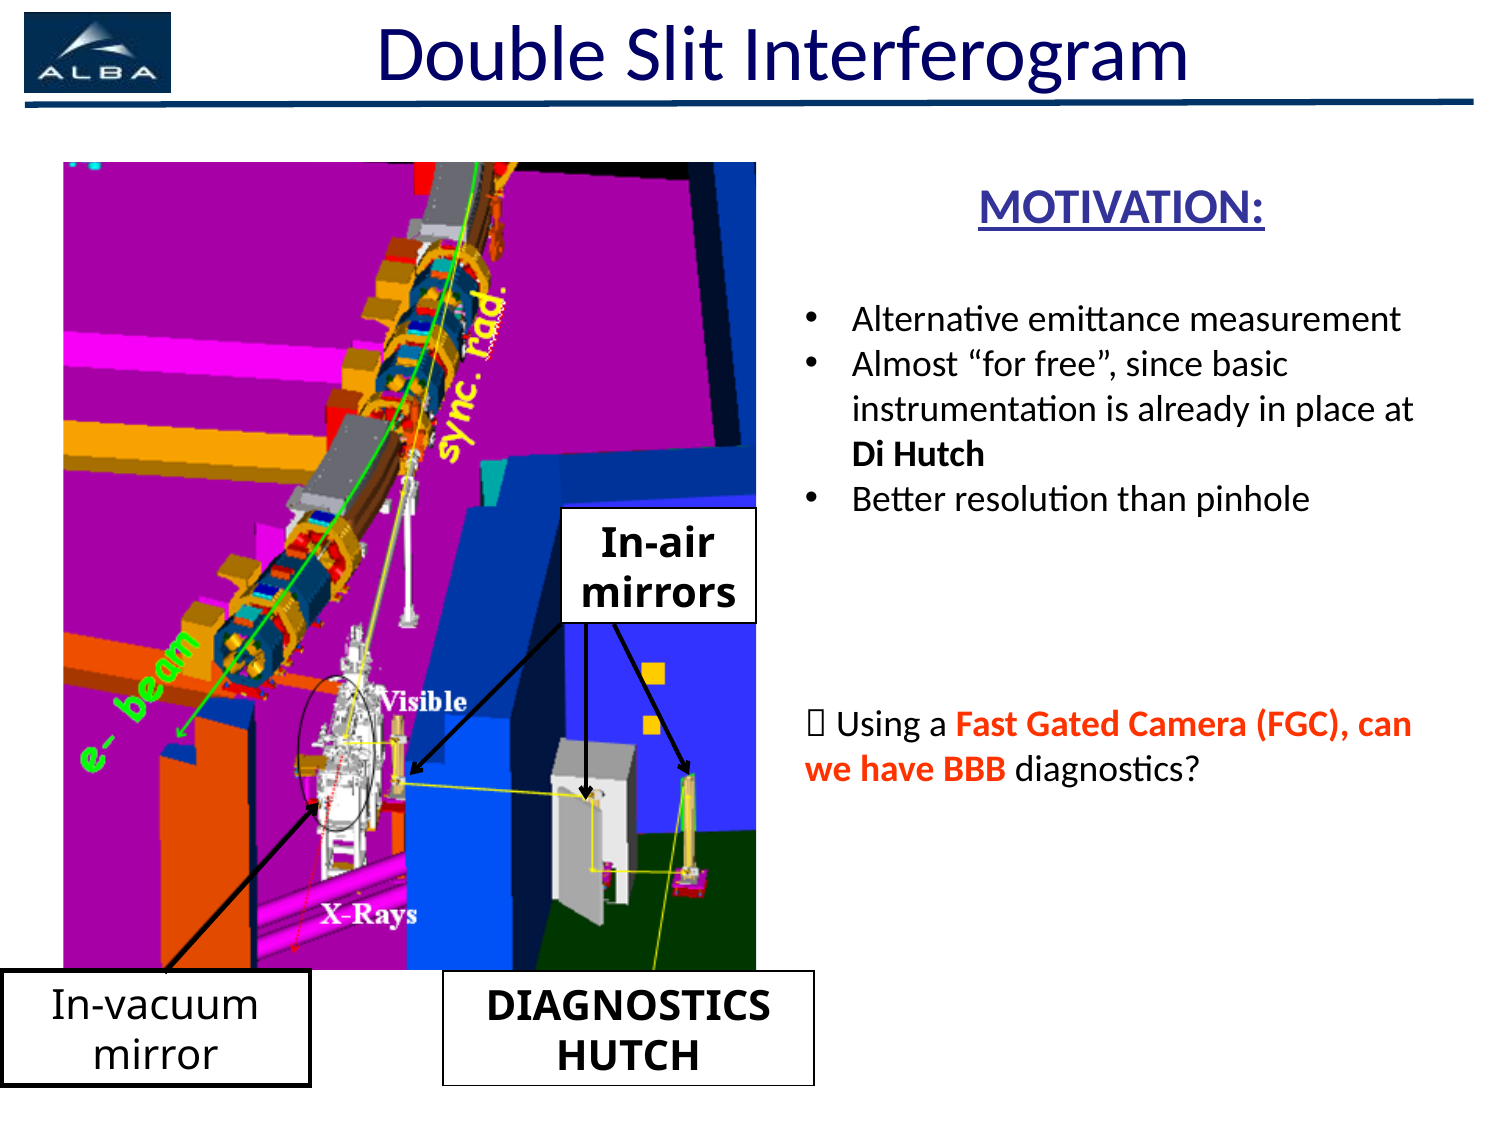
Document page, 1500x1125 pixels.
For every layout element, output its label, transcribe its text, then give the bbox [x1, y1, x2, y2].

text_box In-vacuum mirror [1, 970, 310, 1086]
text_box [409, 623, 561, 776]
text_box DIAGNOSTICS HUTCH [443, 970, 814, 1086]
picture [63, 162, 757, 970]
picture [24, 12, 90, 93]
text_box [613, 623, 690, 776]
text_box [164, 801, 320, 974]
title Double Slit Interferogram [90, 0, 1496, 114]
text_box MOTIVATION: Alternative emittance measurement Almost “for free”, since basic instrumentation is already in place at Di Hutch Better resolution than pinhole  Using a Fast Gated Camera (FGC), can we have BBB diagnostics? [790, 166, 1453, 797]
